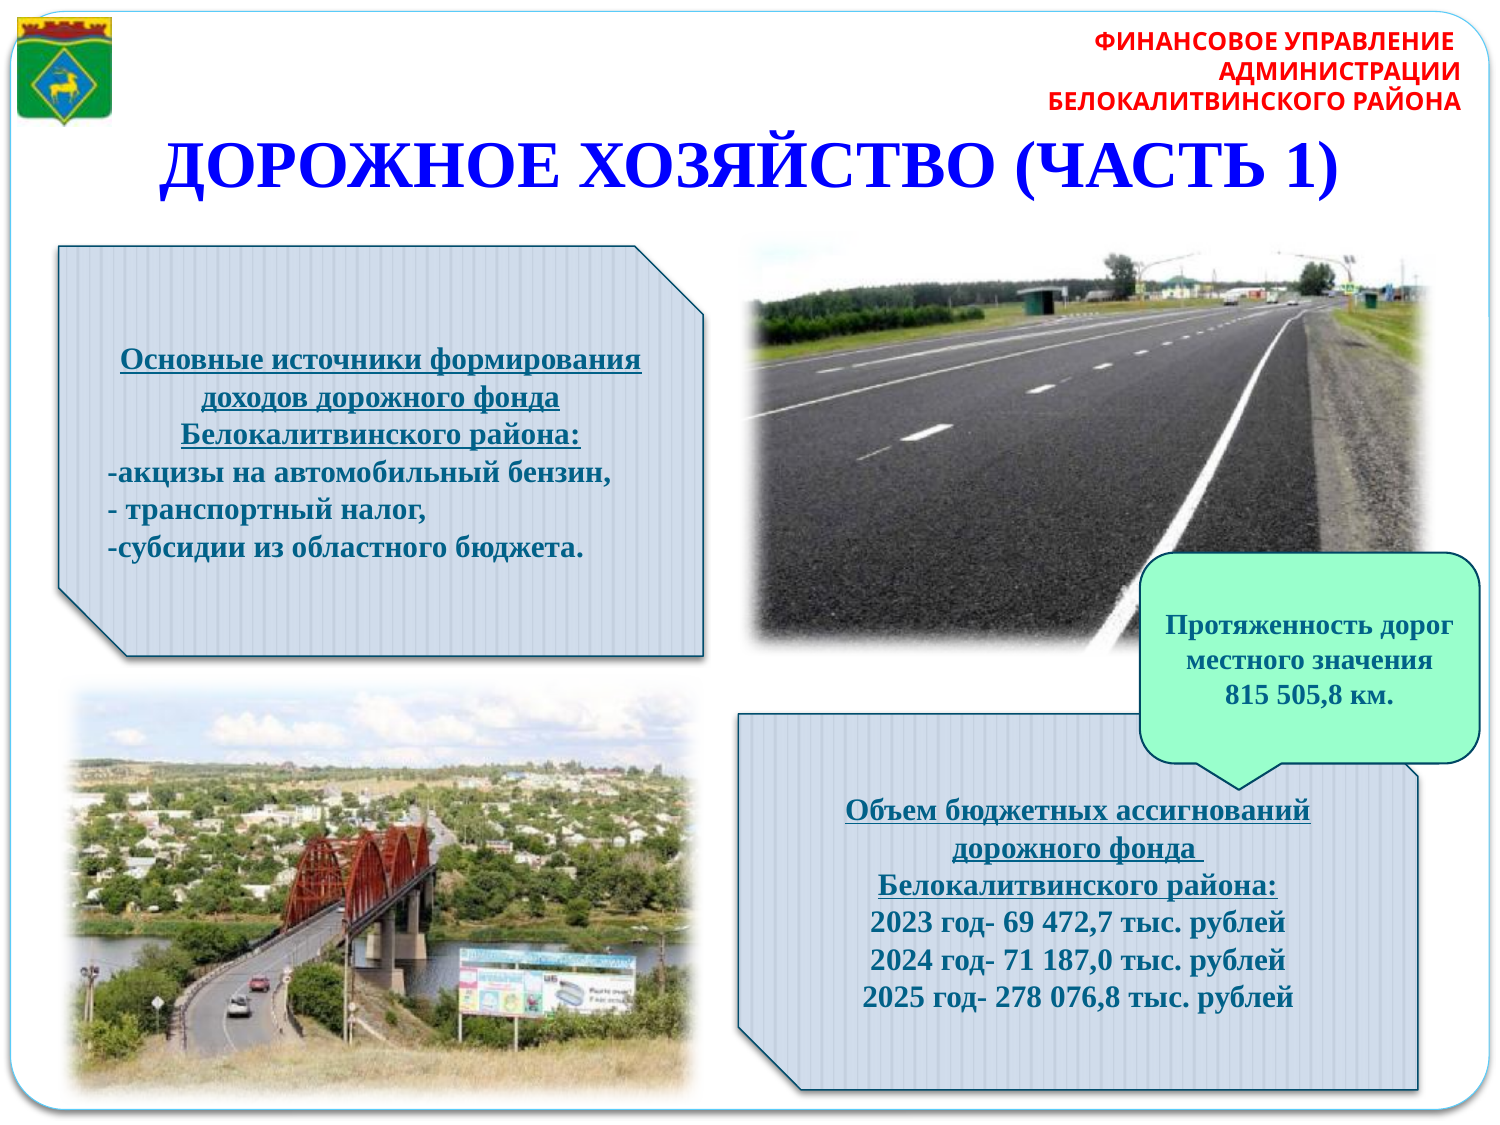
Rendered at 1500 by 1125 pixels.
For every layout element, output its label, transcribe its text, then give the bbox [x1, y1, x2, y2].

text_box Объем бюджетных ассигнований дорожного фонда Белокалитвинского района: 2023 год- 69 472,7 тыс. рублей 2024 год- 71 187,0 тыс. рублей 2025 год- 278 076,8 тыс. рублей [737, 713, 1419, 1091]
text_box Основные источники формирования доходов дорожного фонда Белокалитвинского района: -акцизы на автомобильный бензин, - транспортный налог, -субсидии из областного бюджета. [57, 245, 704, 657]
text_box Дорожное хозяйство (часть 1) [112, 113, 1388, 209]
text_box Финансовое управление Администрации Белокалитвинского района [572, 17, 1477, 123]
picture [737, 231, 1436, 658]
picture [58, 674, 704, 1107]
picture [17, 17, 112, 127]
text_box Протяженность дорог местного значения 815 505,8 км. [1138, 551, 1481, 791]
picture [1142, 554, 1436, 658]
